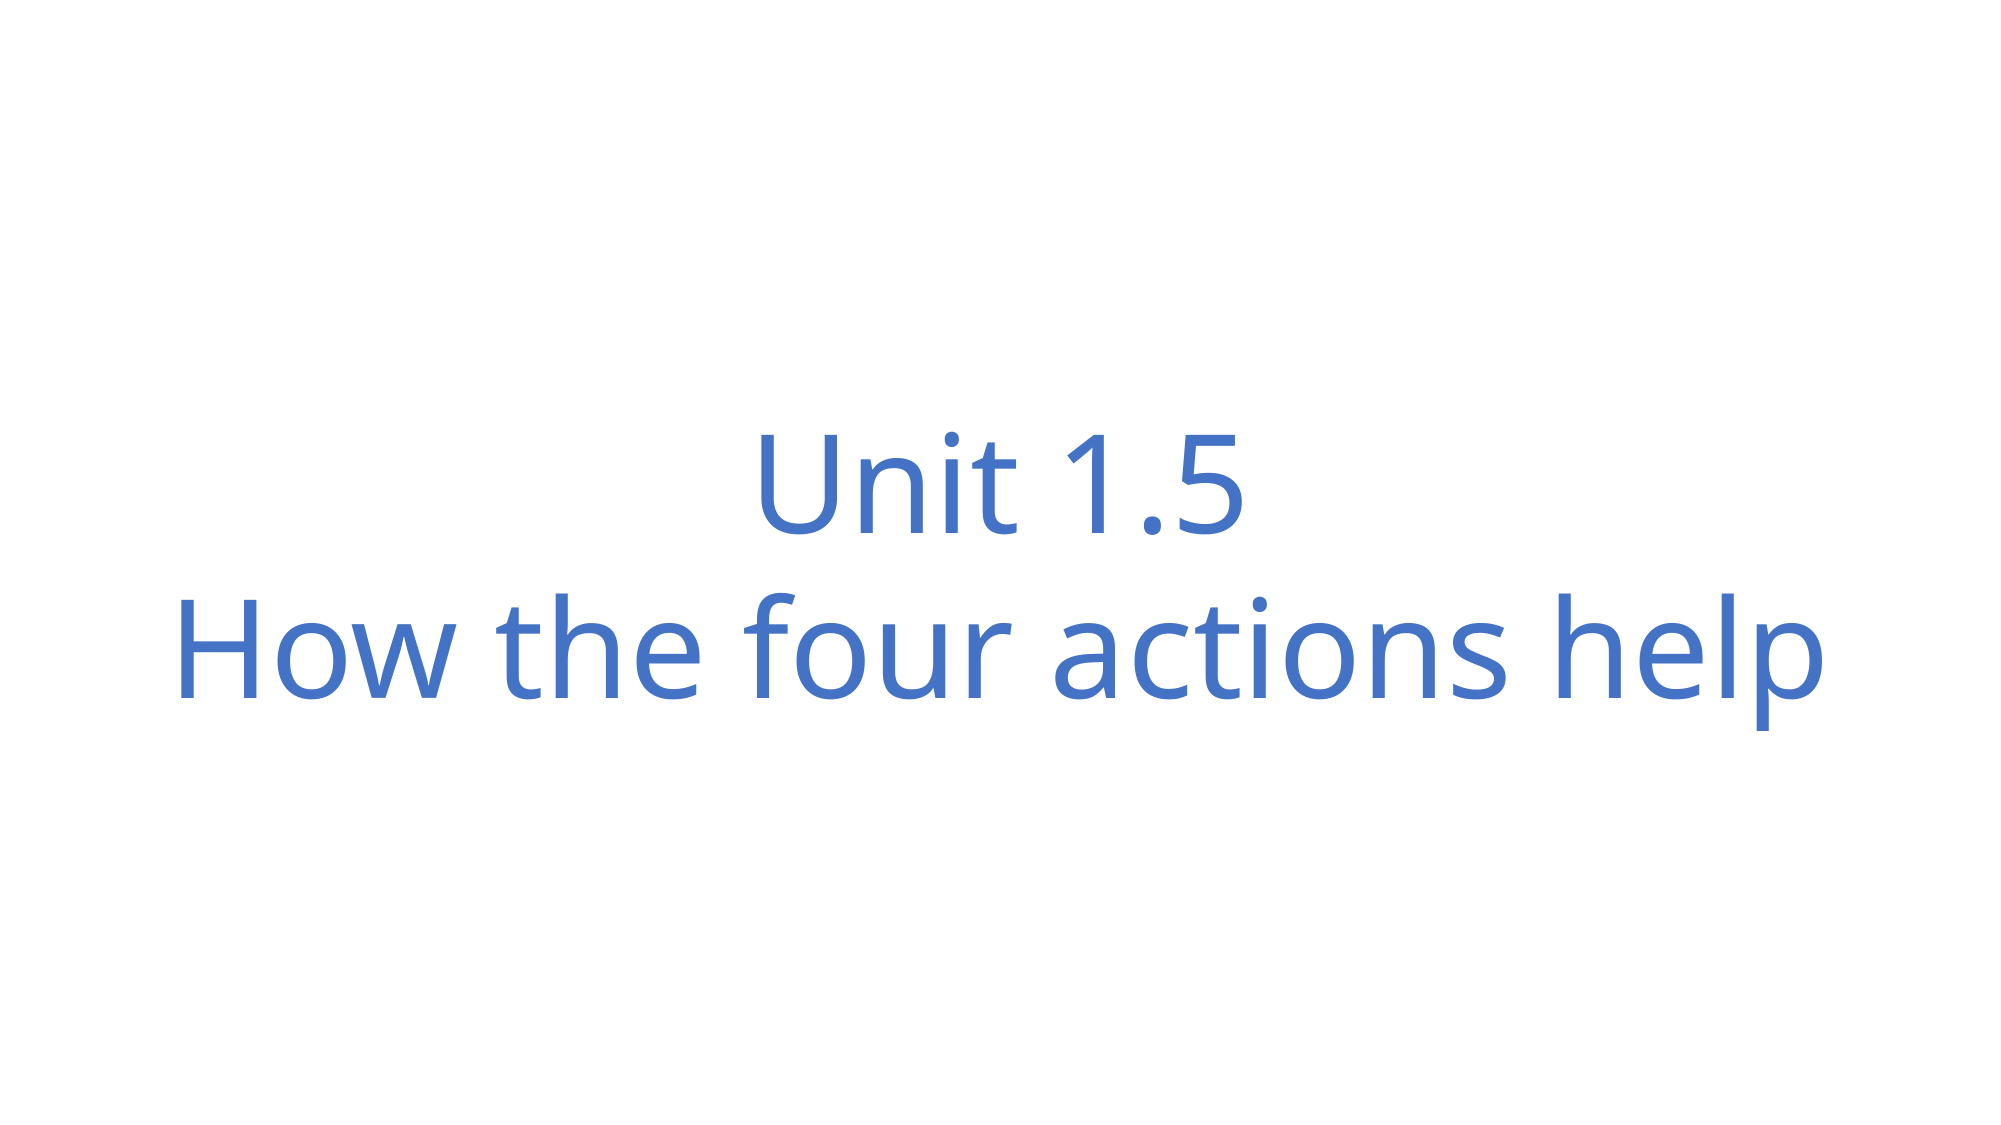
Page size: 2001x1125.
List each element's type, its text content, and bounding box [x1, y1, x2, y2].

text_box Unit 1.5 How the four actions help [90, 388, 1910, 733]
